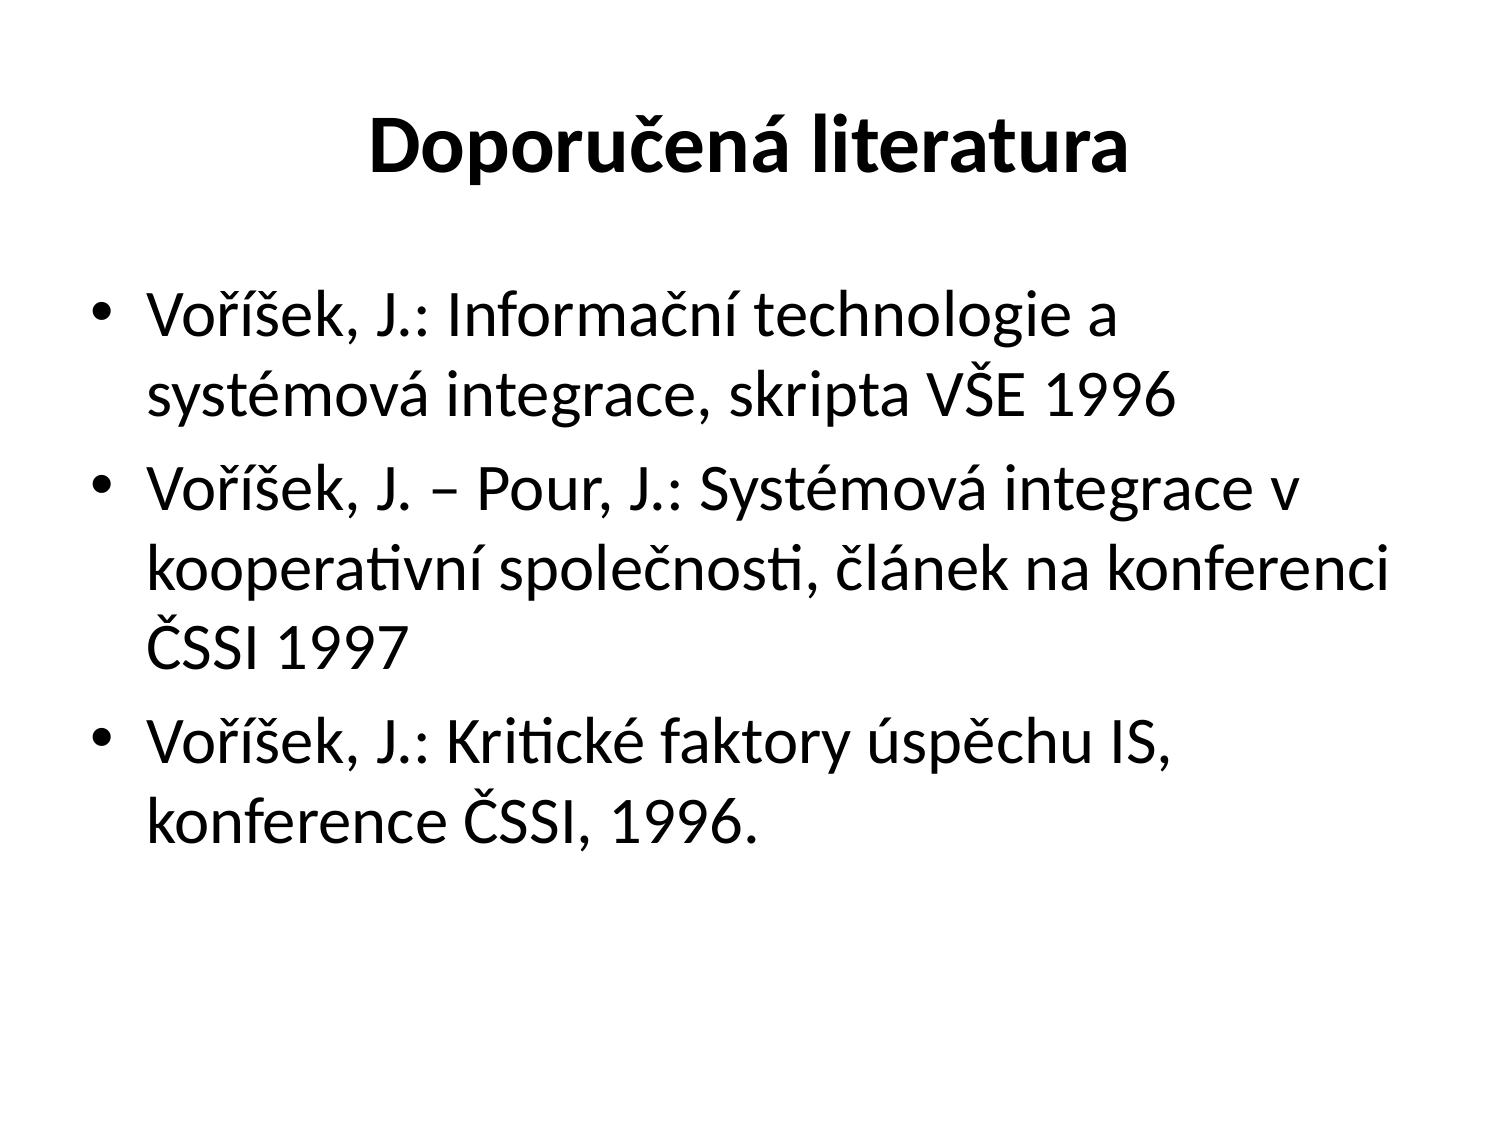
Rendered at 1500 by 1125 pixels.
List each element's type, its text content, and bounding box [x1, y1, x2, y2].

title Doporučená literatura [75, 45, 1425, 233]
list Voříšek, J.: Informační technologie a systémová integrace, skripta VŠE 1996 Voříšek, J. – Pour, J.: Systémová integrace v kooperativní společnosti, článek na konferenci ČSSI 1997 Voříšek, J.: Kritické faktory úspěchu IS, konference ČSSI, 1996. [75, 262, 1425, 1005]
